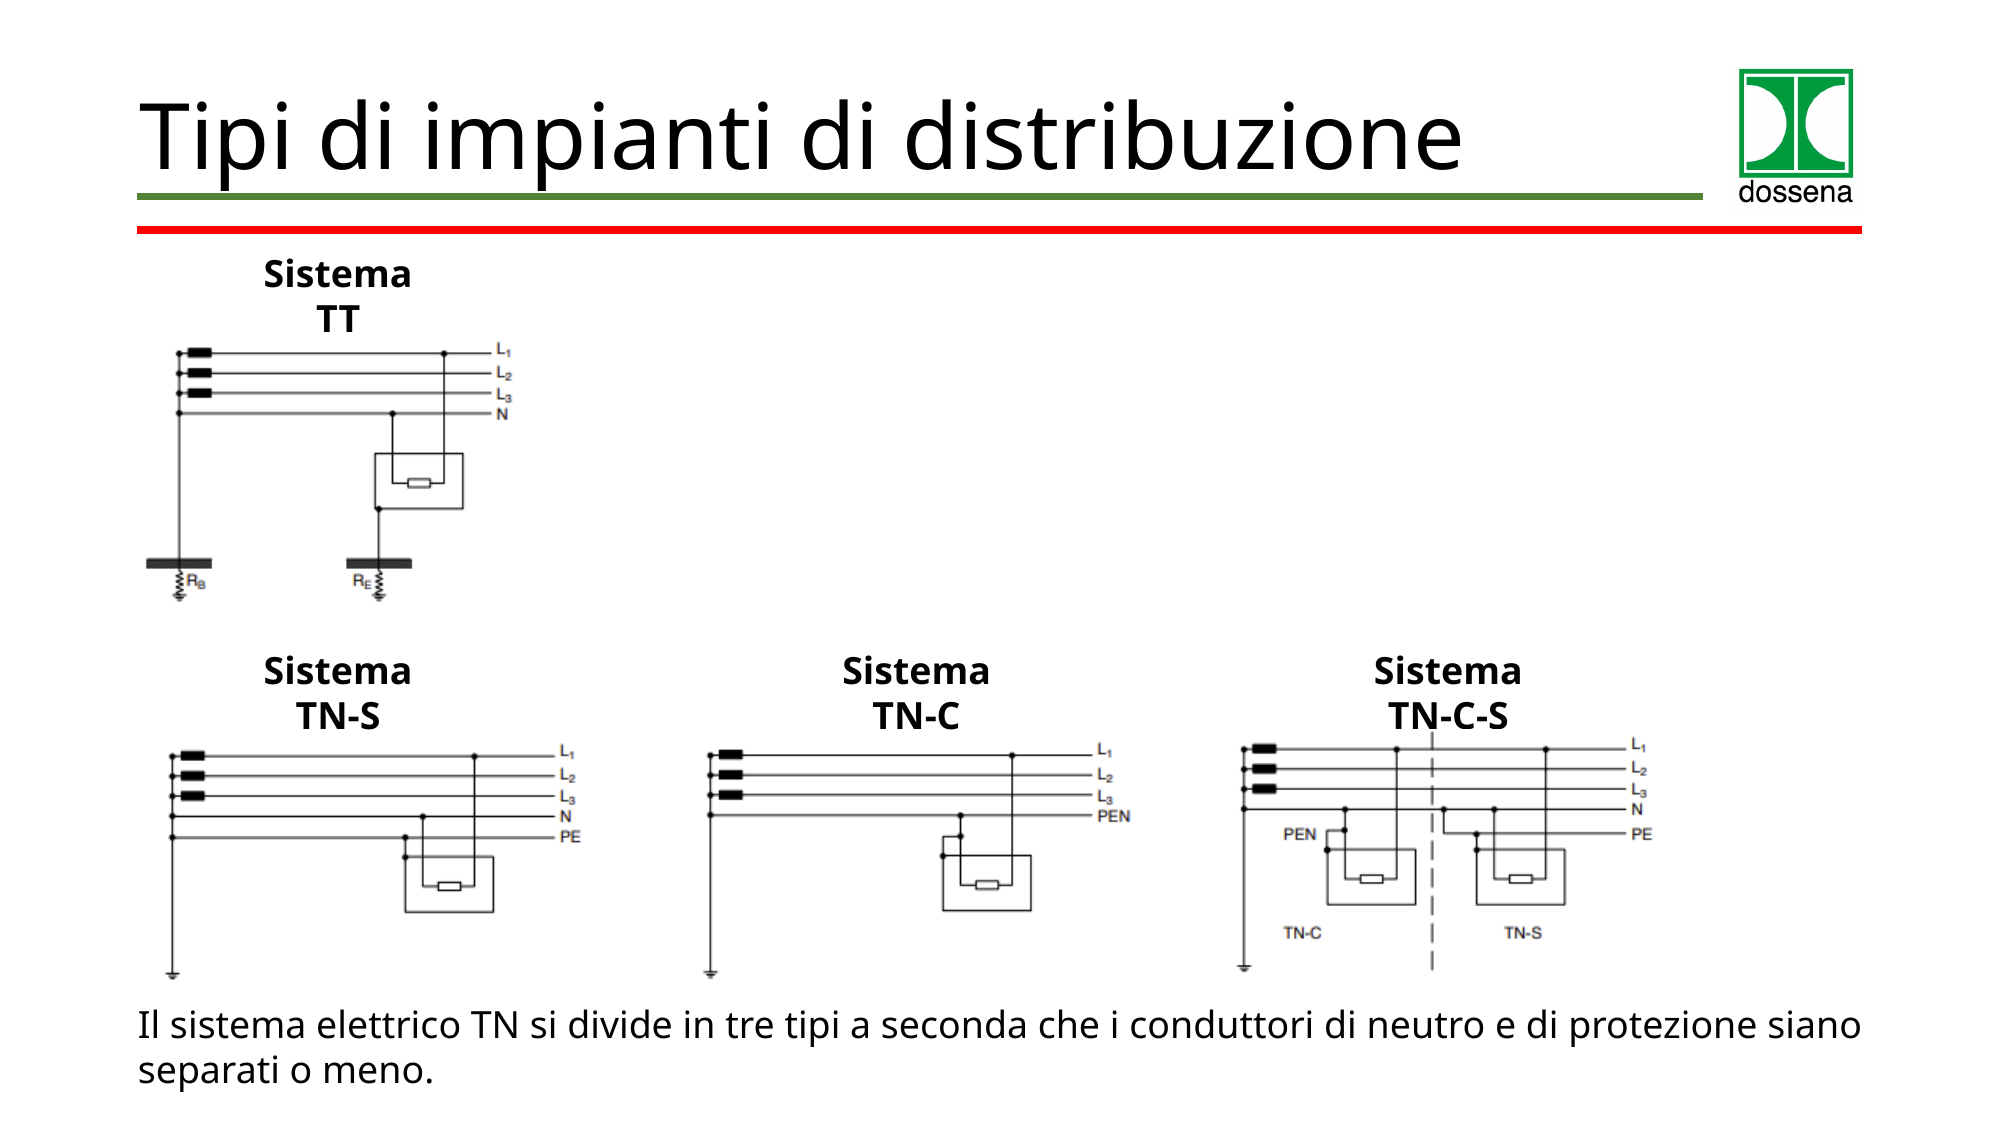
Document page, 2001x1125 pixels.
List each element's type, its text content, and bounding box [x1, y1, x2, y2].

picture [1727, 61, 1863, 215]
picture [679, 739, 1154, 979]
title Tipi di impianti di distribuzione [124, 86, 1710, 193]
picture [1232, 729, 1664, 989]
text_box Sistema TN-C [797, 639, 1037, 739]
text_box Il sistema elettrico TN si divide in tre tipi a seconda che i conduttori di neutro e di protezione siano separati o meno. [123, 993, 1950, 1098]
picture [123, 337, 554, 605]
text_box SistemaTT [240, 242, 437, 337]
text_box Sistema TN-S [231, 639, 446, 739]
picture [142, 739, 615, 981]
text_box Sistema TN-C-S [1347, 639, 1550, 729]
